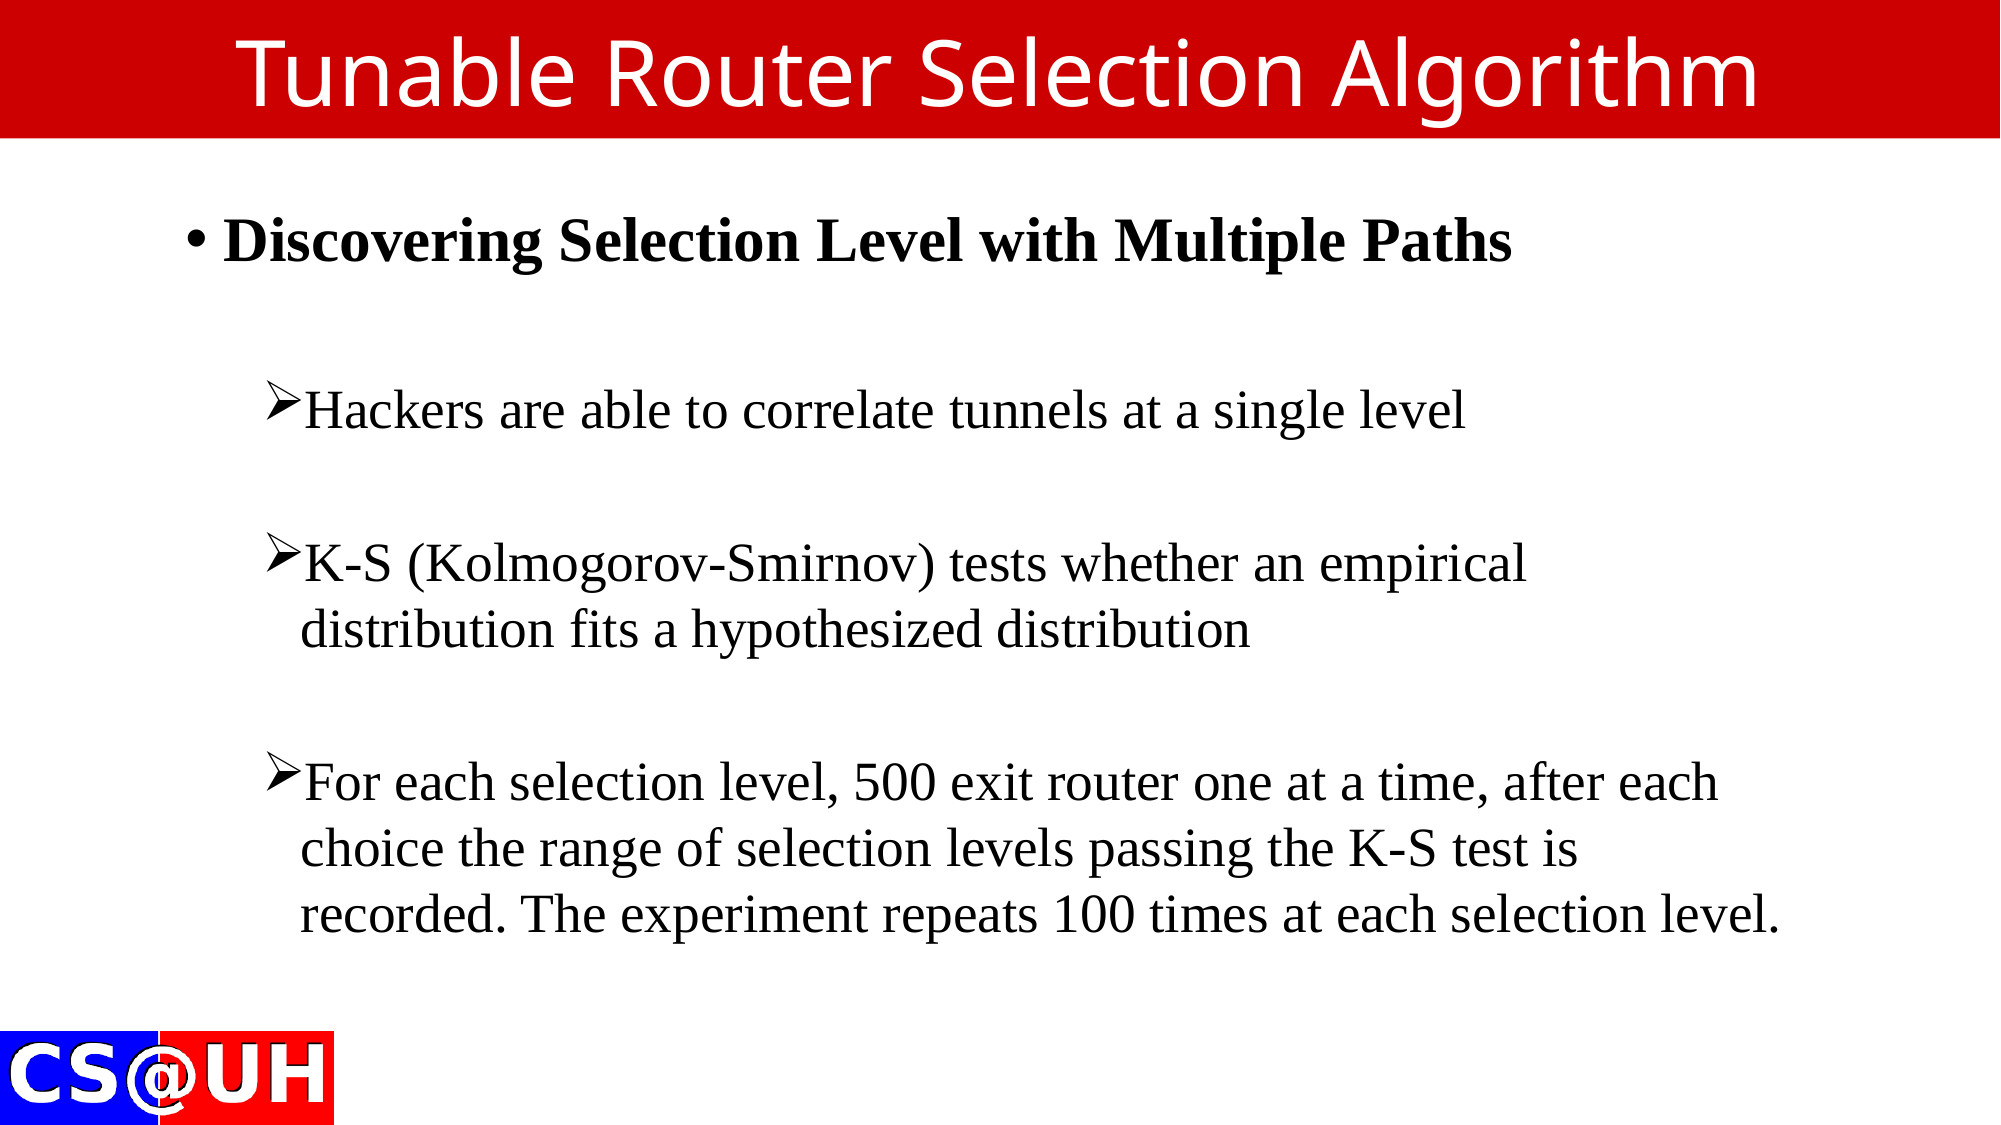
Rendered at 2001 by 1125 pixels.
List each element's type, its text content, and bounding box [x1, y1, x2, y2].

text_box Discovering Selection Level with Multiple Paths Hackers are able to correlate tunnels at a single level K-S (Kolmogorov-Smirnov) tests whether an empirical distribution fits a hypothesized distribution For each selection level, 500 exit router one at a time, after each choice the range of selection levels passing the K-S test is recorded. The experiment repeats 100 times at each selection level. [170, 199, 1808, 972]
picture [0, 1031, 334, 1125]
text_box Tunable Router Selection Algorithm [0, 0, 2000, 139]
